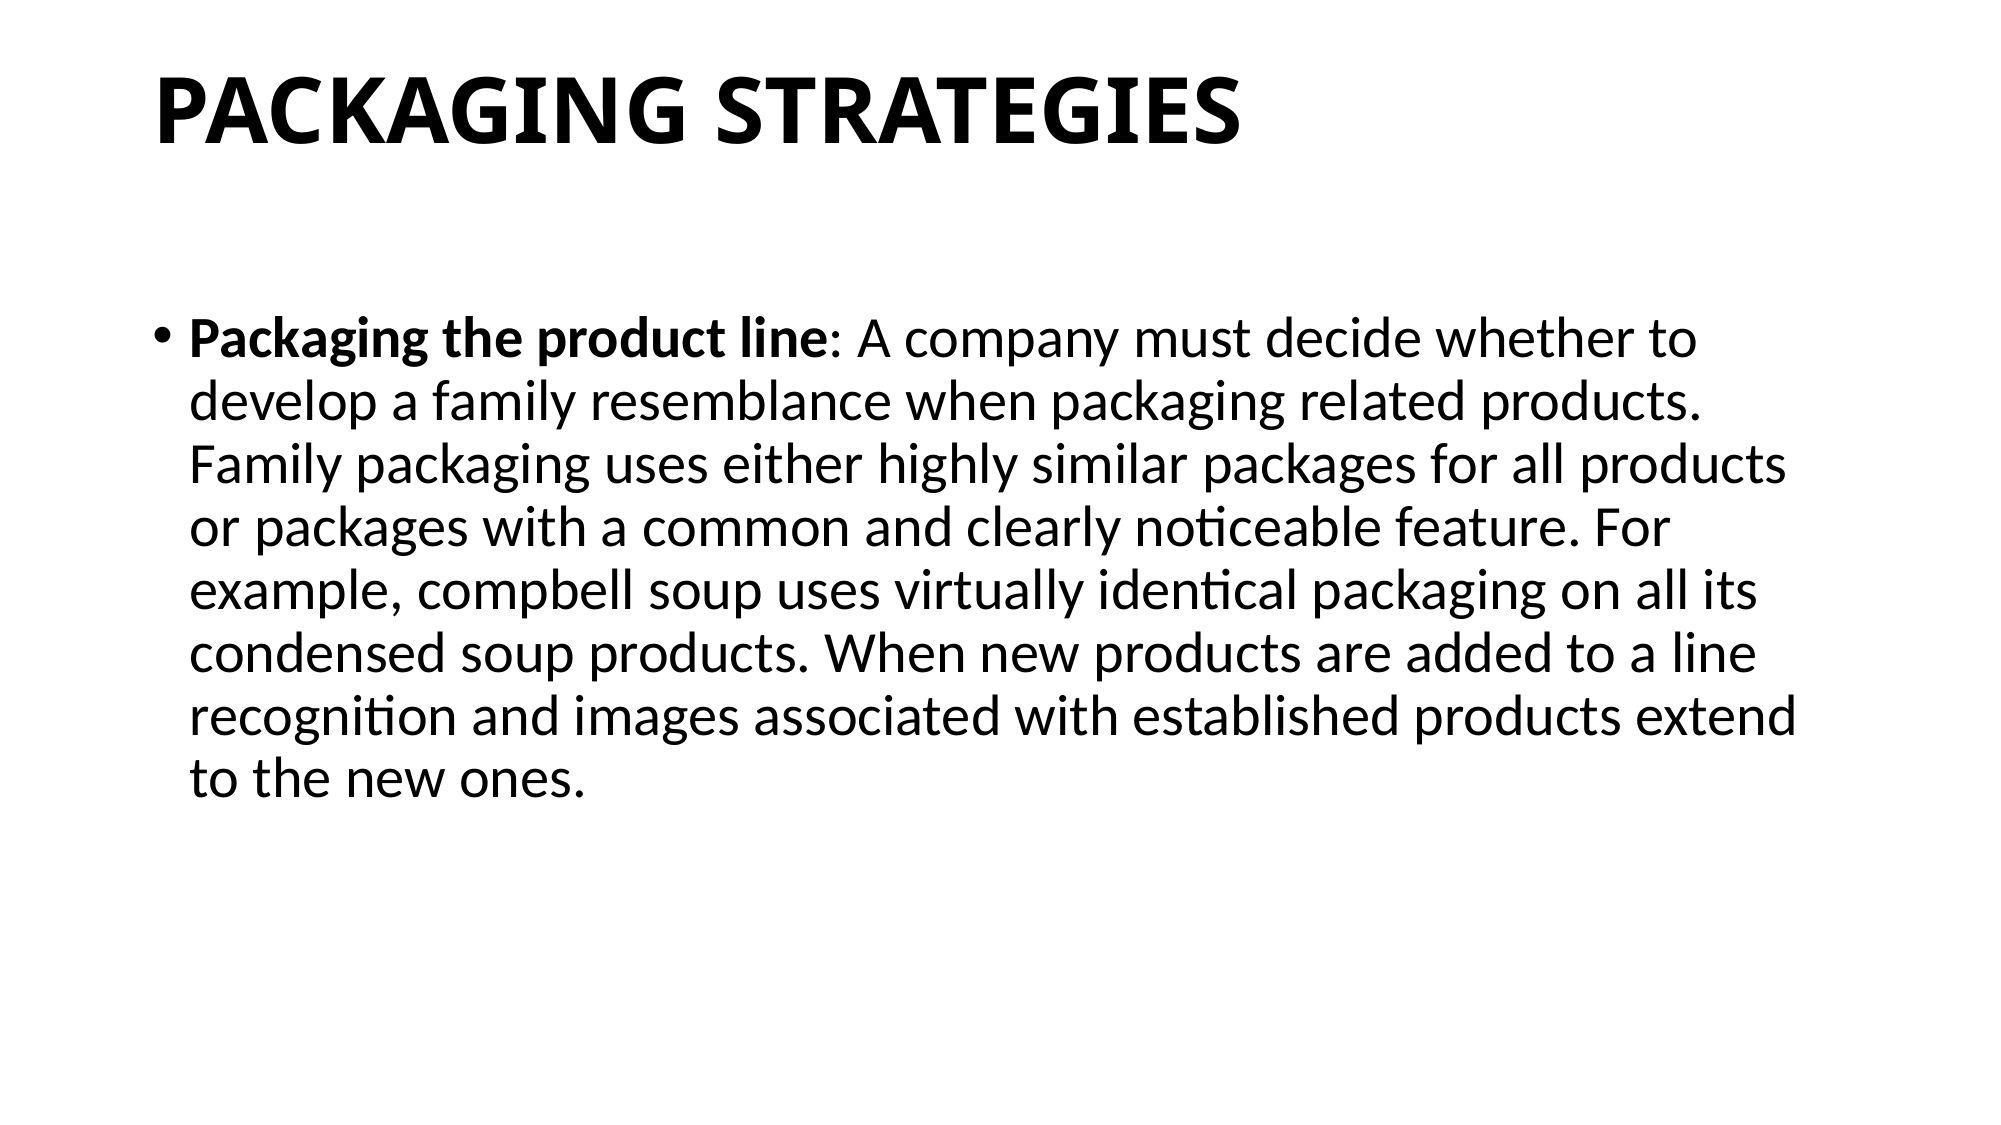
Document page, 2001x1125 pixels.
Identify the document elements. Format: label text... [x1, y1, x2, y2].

list Packaging the product line: A company must decide whether to develop a family resemblance when packaging related products. Family packaging uses either highly similar packages for all products or packages with a common and clearly noticeable feature. For example, compbell soup uses virtually identical packaging on all its condensed soup products. When new products are added to a line recognition and images associated with established products extend to the new ones. [137, 299, 1863, 1014]
title PACKAGING STRATEGIES [137, 59, 1863, 278]
